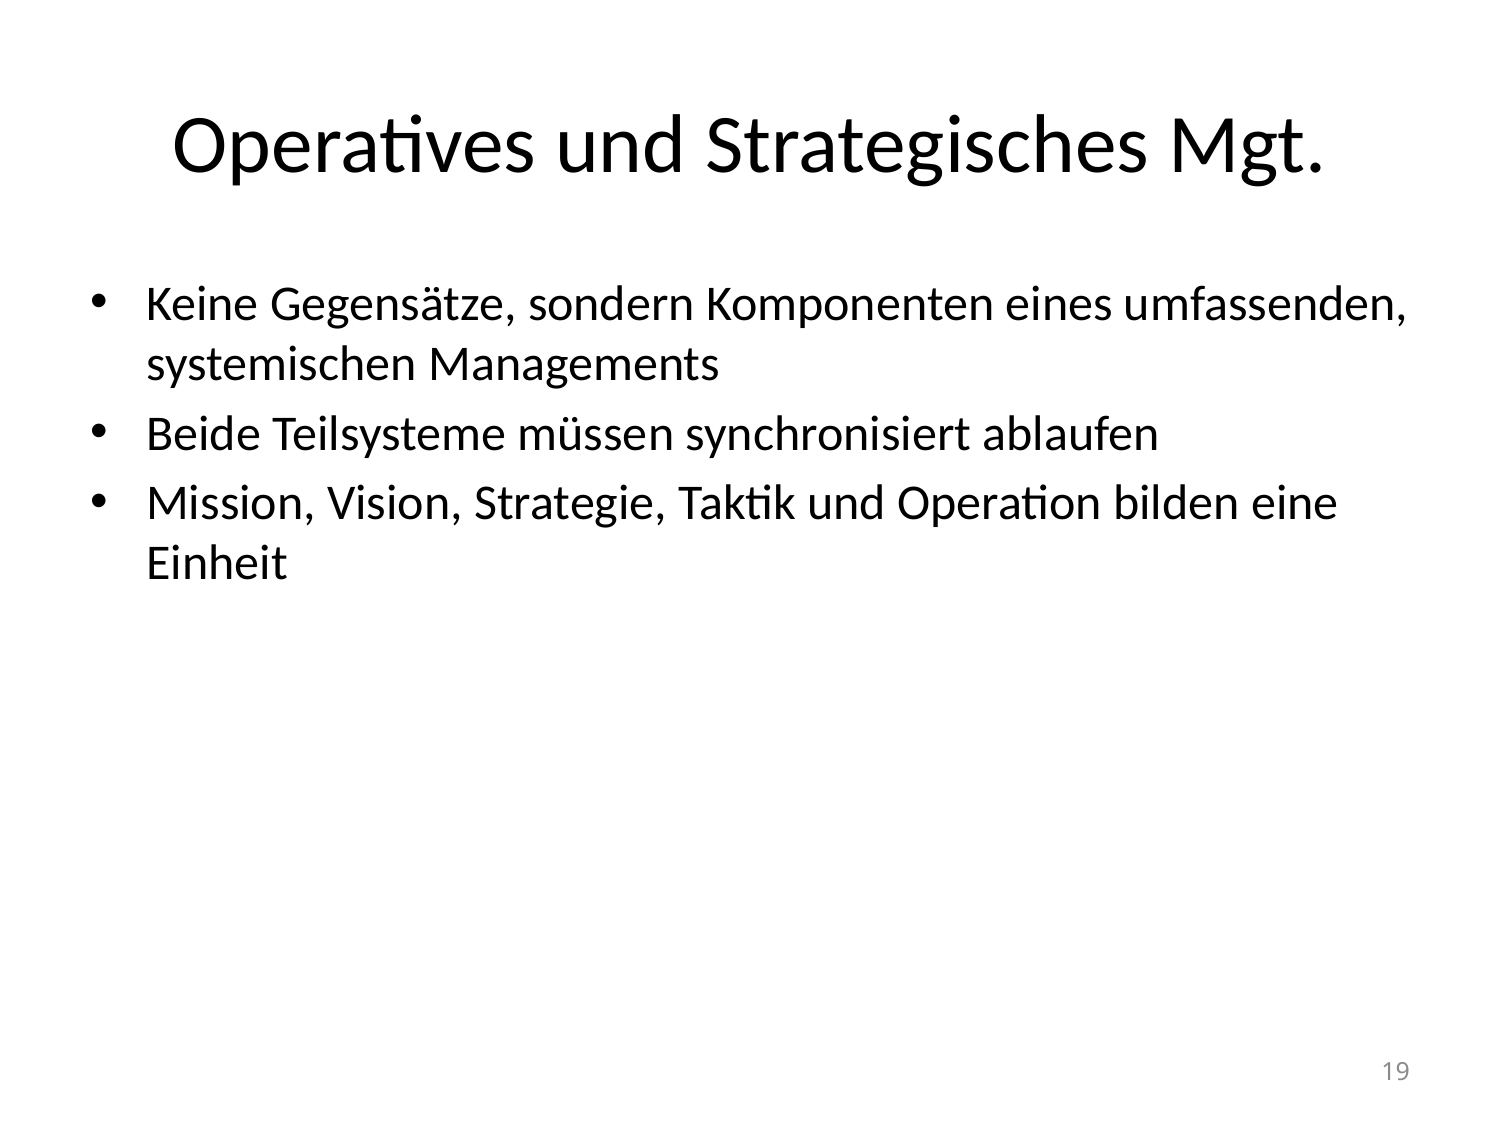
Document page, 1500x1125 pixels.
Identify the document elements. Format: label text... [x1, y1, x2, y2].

slide_number 19 [1074, 1042, 1425, 1103]
title Operatives und Strategisches Mgt. [75, 45, 1425, 233]
list Keine Gegensätze, sondern Komponenten eines umfassenden, systemischen Managements Beide Teilsysteme müssen synchronisiert ablaufen Mission, Vision, Strategie, Taktik und Operation bilden eine Einheit [75, 262, 1425, 1005]
